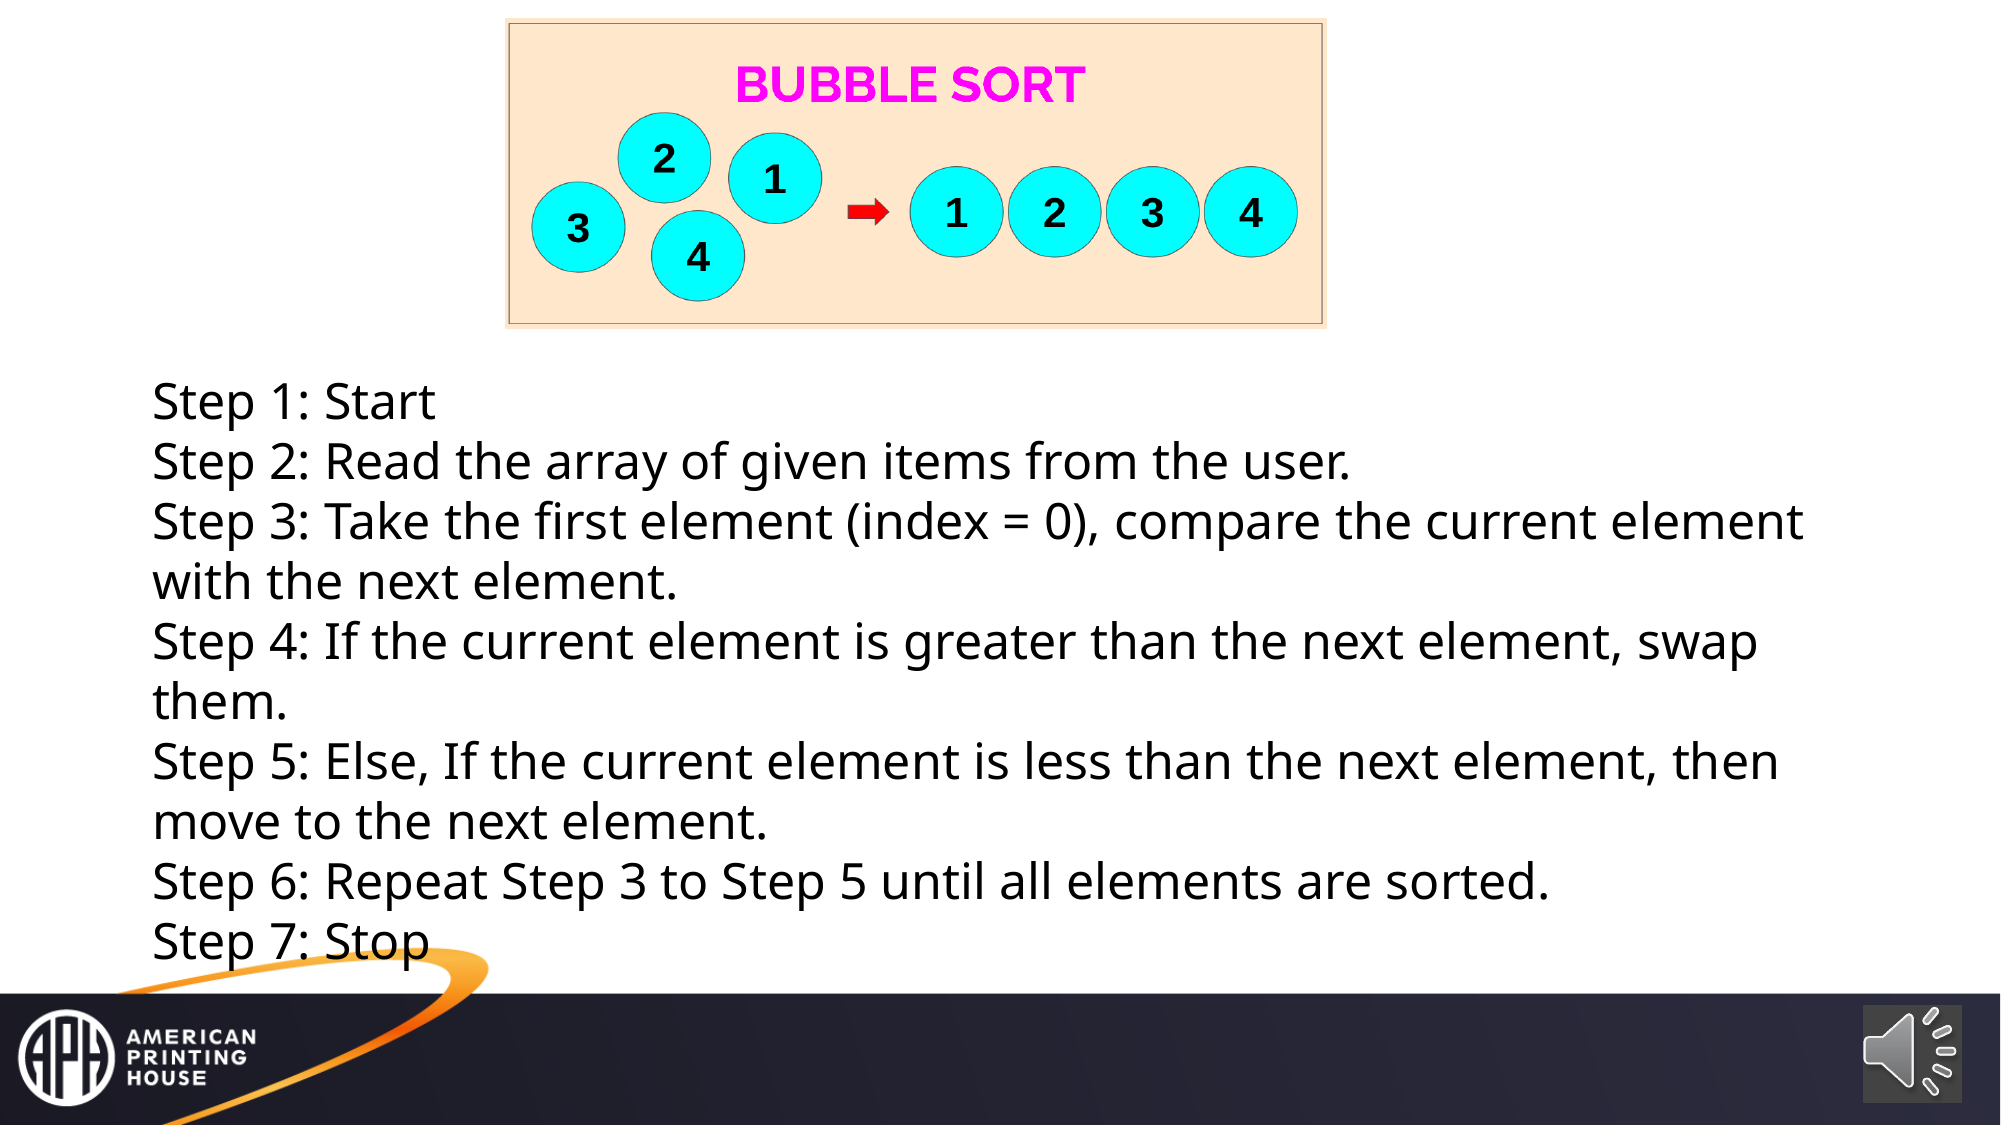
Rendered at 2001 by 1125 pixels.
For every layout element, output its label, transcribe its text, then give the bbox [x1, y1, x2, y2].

text_box Step 1: Start Step 2: Read the array of given items from the user. Step 3: Take the first element (index = 0), compare the current element with the next element. Step 4: If the current element is greater than the next element, swap them. Step 5: Else, If the current element is less than the next element, then move to the next element. Step 6: Repeat Step 3 to Step 5 until all elements are sorted. Step 7: Stop [137, 362, 1863, 977]
picture [0, 0, 2001, 1125]
